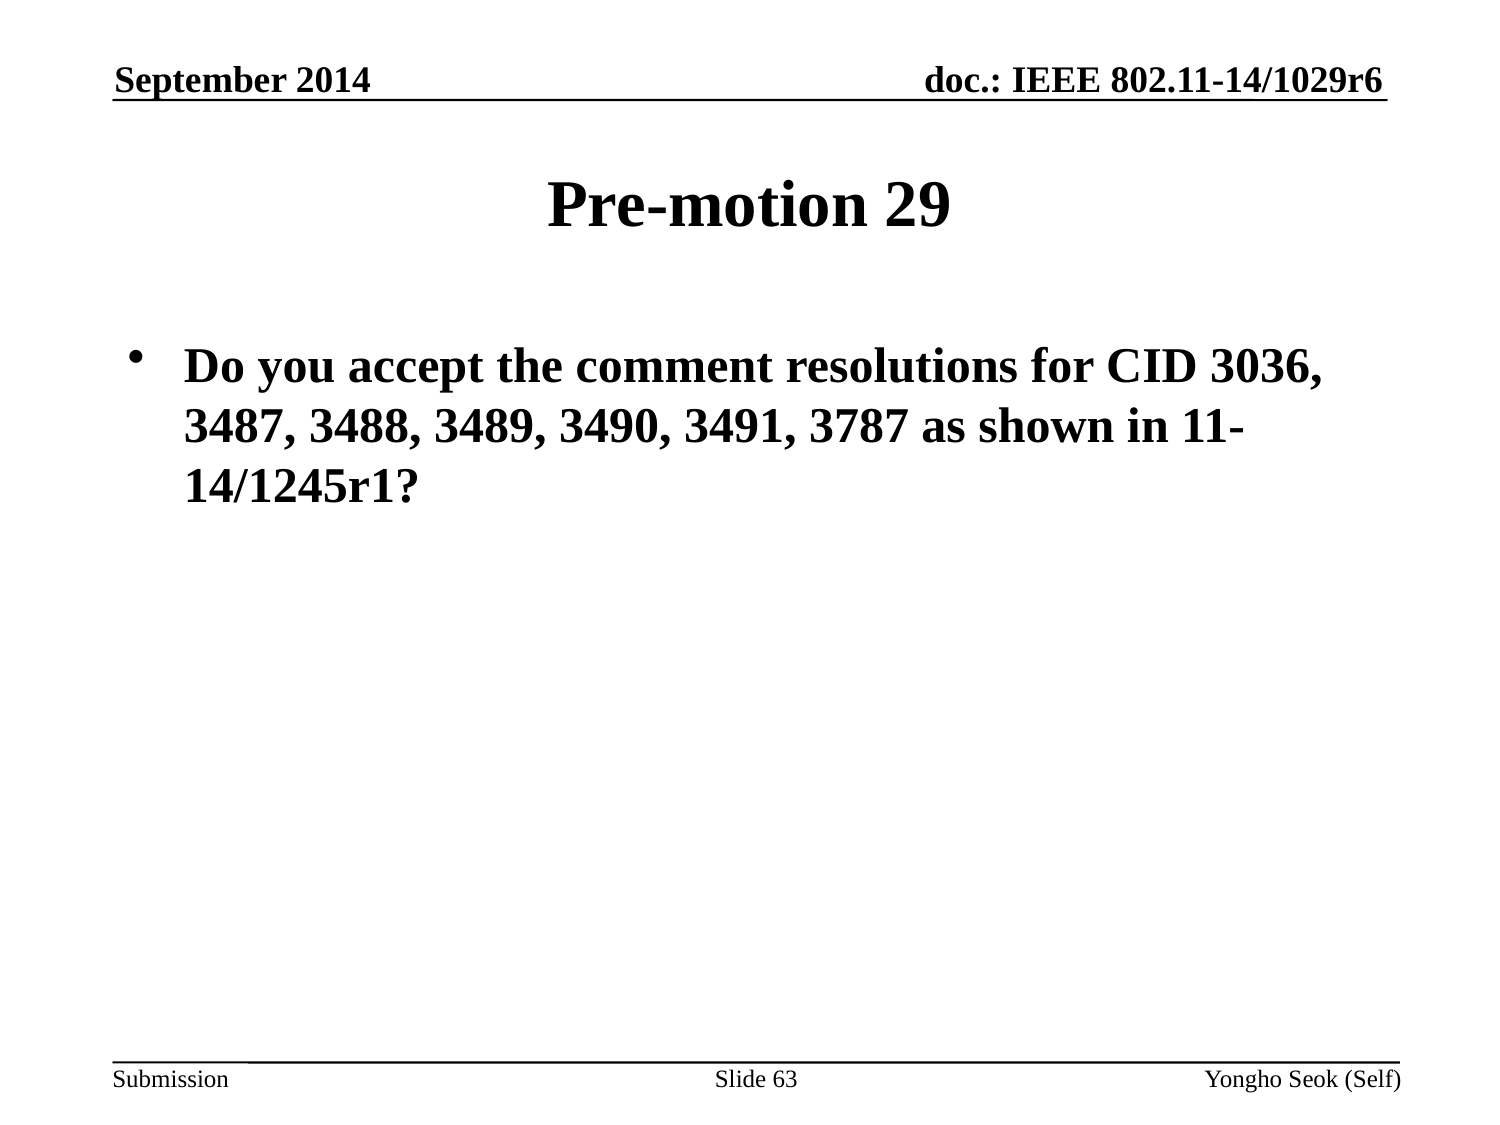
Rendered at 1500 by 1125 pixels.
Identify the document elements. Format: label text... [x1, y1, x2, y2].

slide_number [114, 54, 374, 101]
footer Yongho Seok (Self) [1201, 1061, 1402, 1093]
slide_number Slide 63 [712, 1061, 800, 1093]
title Pre-motion 29 [112, 112, 1388, 288]
list Do you accept the comment resolutions for CID 3036, 3487, 3488, 3489, 3490, 3491, 3787 as shown in 11-14/1245r1? [112, 324, 1388, 1001]
